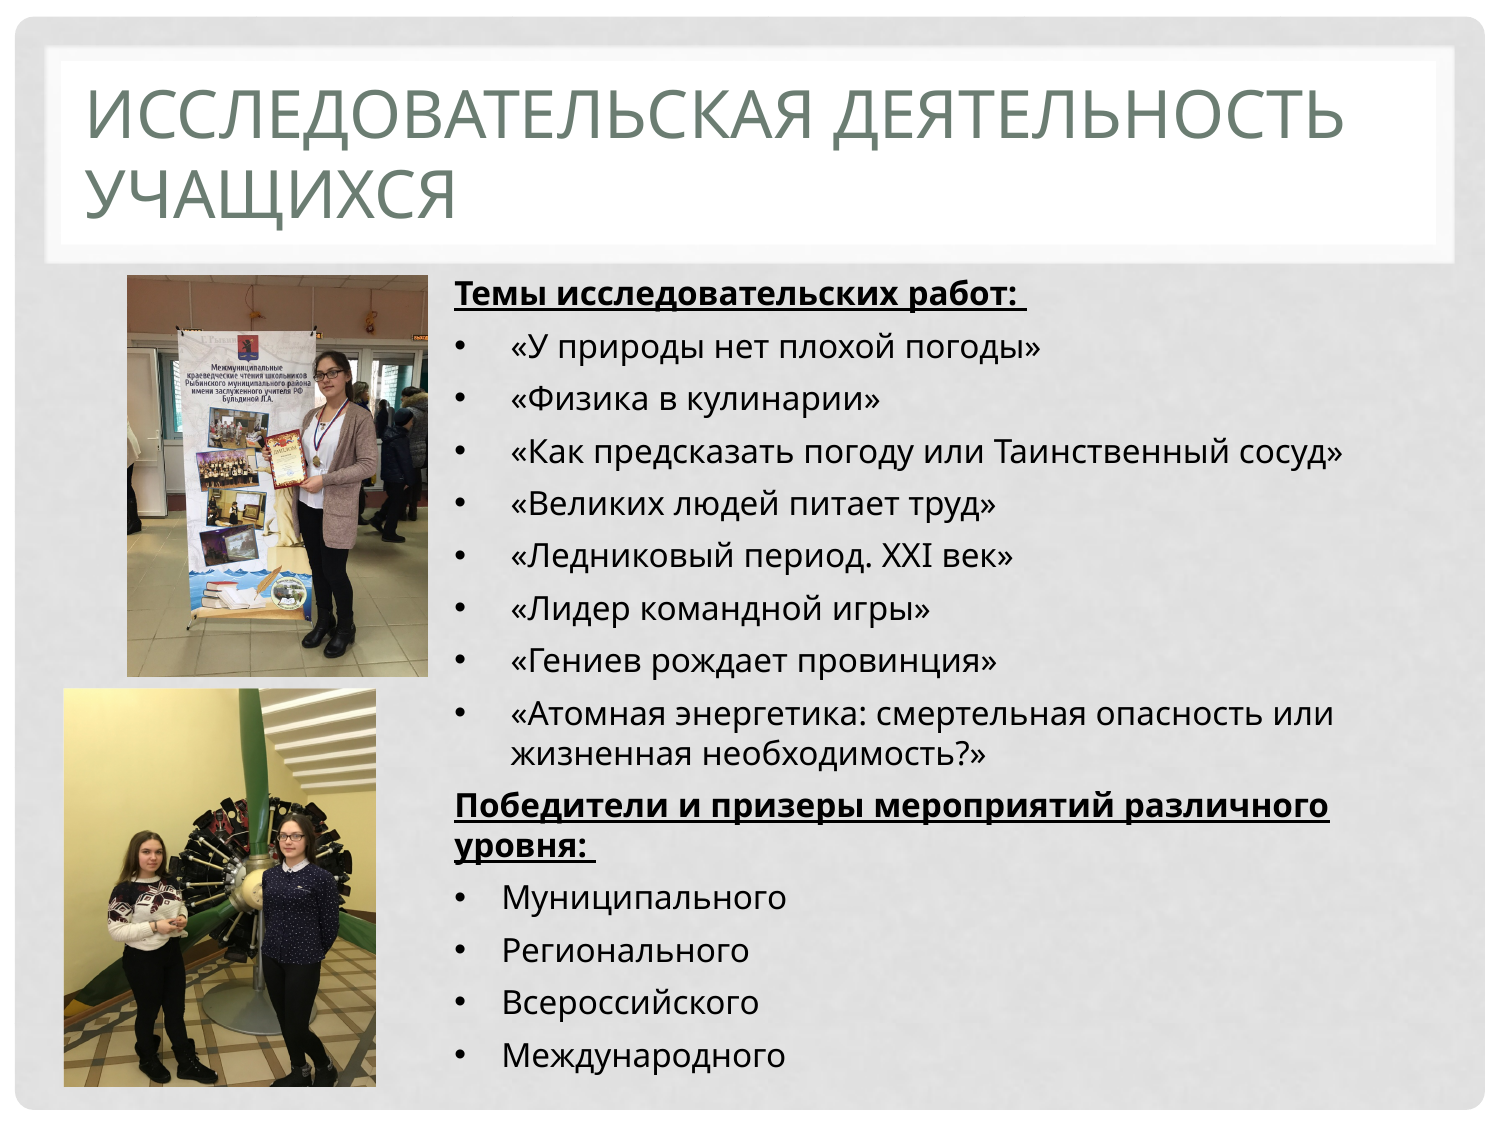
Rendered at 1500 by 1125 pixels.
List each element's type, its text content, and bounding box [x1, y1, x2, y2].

picture [19, 689, 419, 1086]
text_box Темы исследовательских работ: «У природы нет плохой погоды» «Физика в кулинарии» «Как предсказать погоду или Таинственный сосуд» «Великих людей питает труд» «Ледниковый период. ХХI век» «Лидер командной игры» «Гениев рождает провинция» «Атомная энергетика: смертельная опасность или жизненная необходимость?» Победители и призеры мероприятий различного уровня: Муниципального Регионального Всероссийского Международного [439, 265, 1465, 1125]
title исследовательская деятельность учащихся [69, 66, 1425, 238]
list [127, 275, 428, 677]
